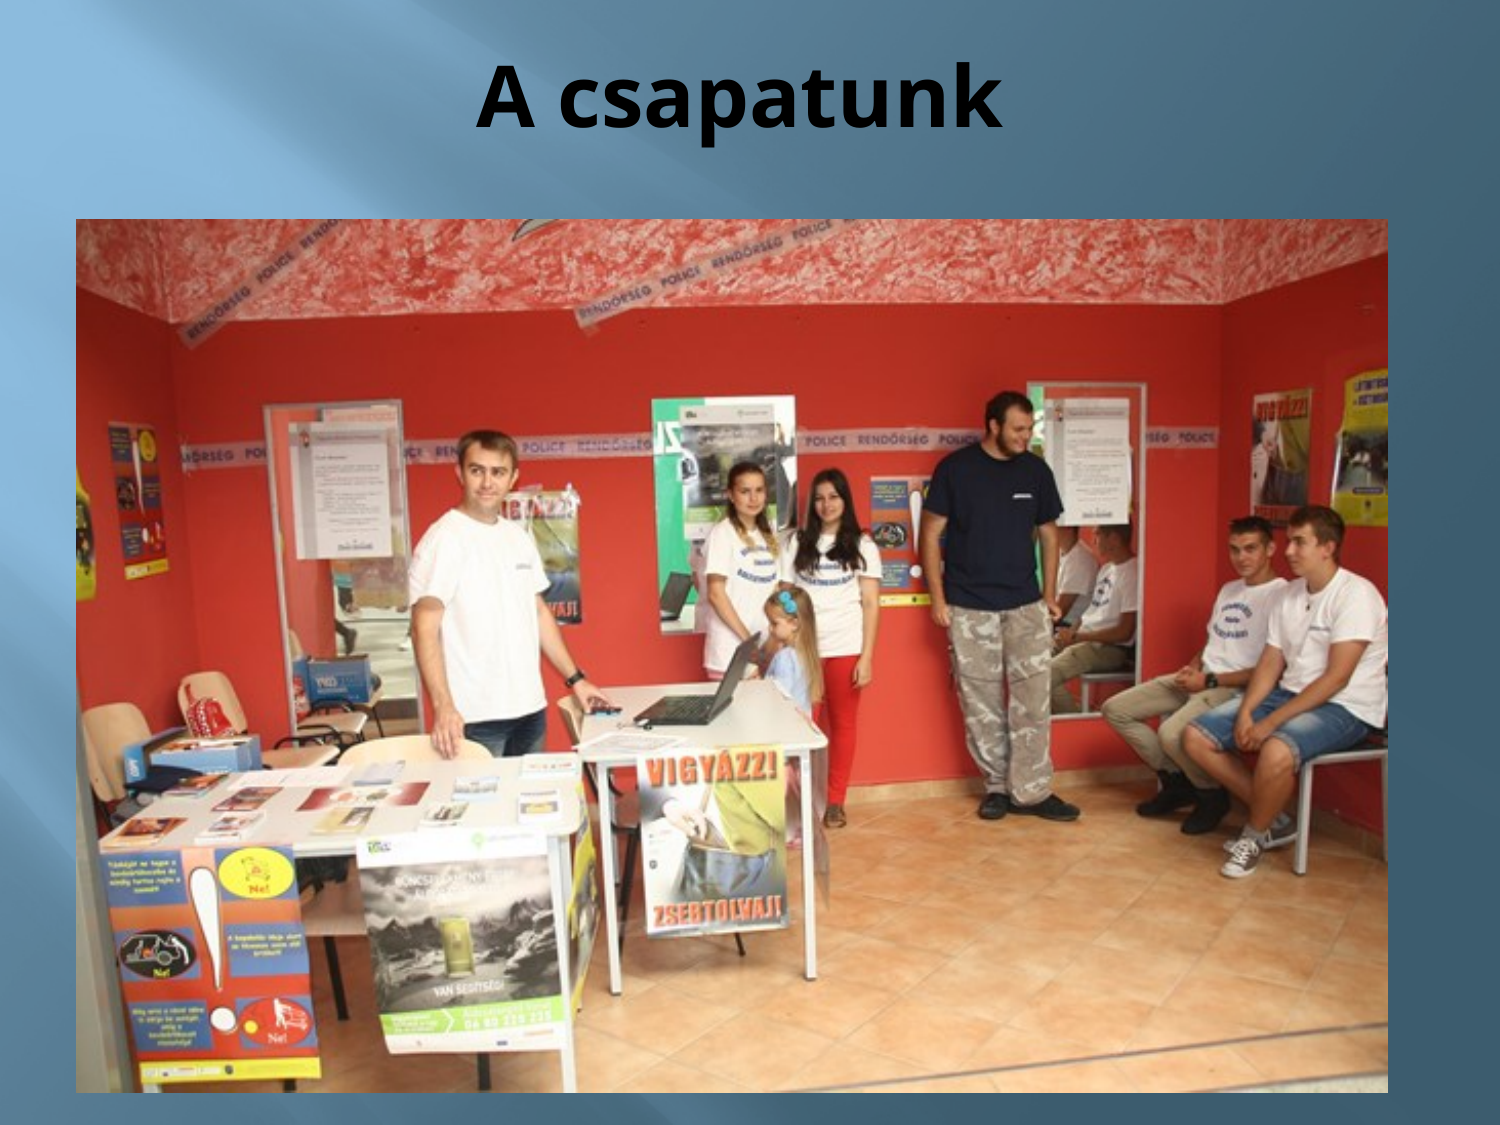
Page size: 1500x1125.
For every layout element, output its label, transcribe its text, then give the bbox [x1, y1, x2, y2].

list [76, 219, 1389, 1093]
title A csapatunk [64, 0, 1415, 188]
